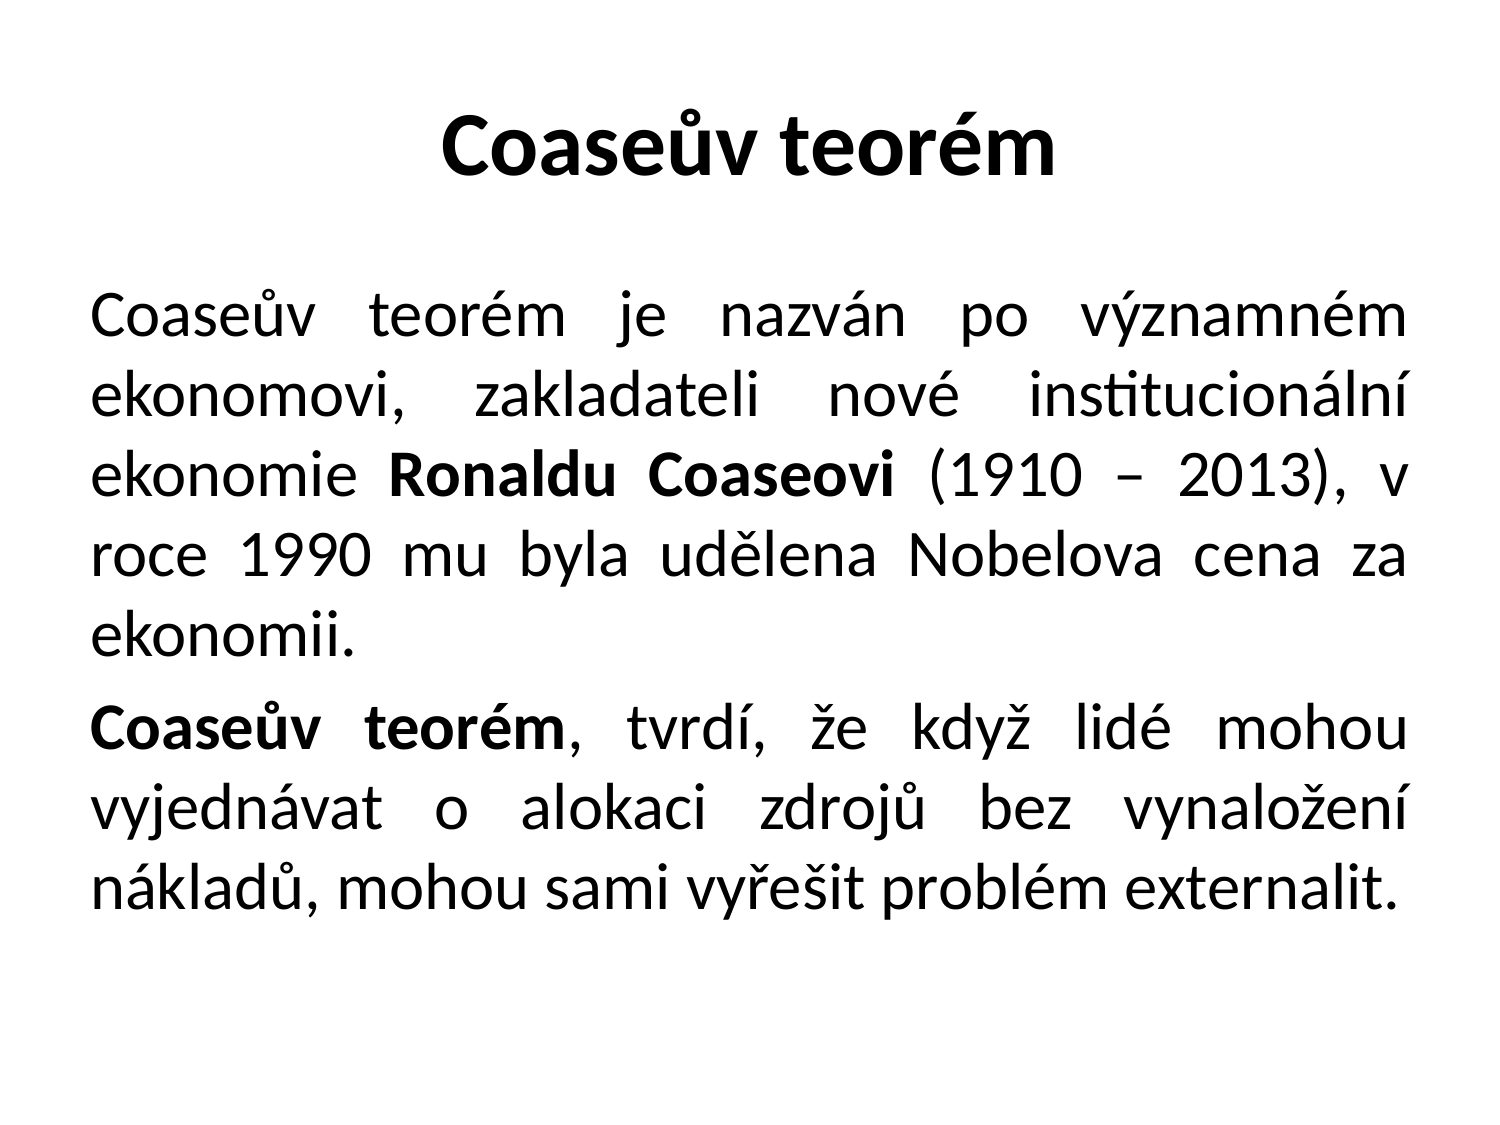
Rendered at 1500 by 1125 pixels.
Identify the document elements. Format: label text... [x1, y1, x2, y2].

title Coaseův teorém [75, 45, 1425, 233]
list Coaseův teorém je nazván po významném ekonomovi, zakladateli nové institucionální ekonomie Ronaldu Coaseovi (1910 – 2013), v roce 1990 mu byla udělena Nobelova cena za ekonomii. Coaseův teorém, tvrdí, že když lidé mohou vyjednávat o alokaci zdrojů bez vynaložení nákladů, mohou sami vyřešit problém externalit. [75, 262, 1425, 1005]
